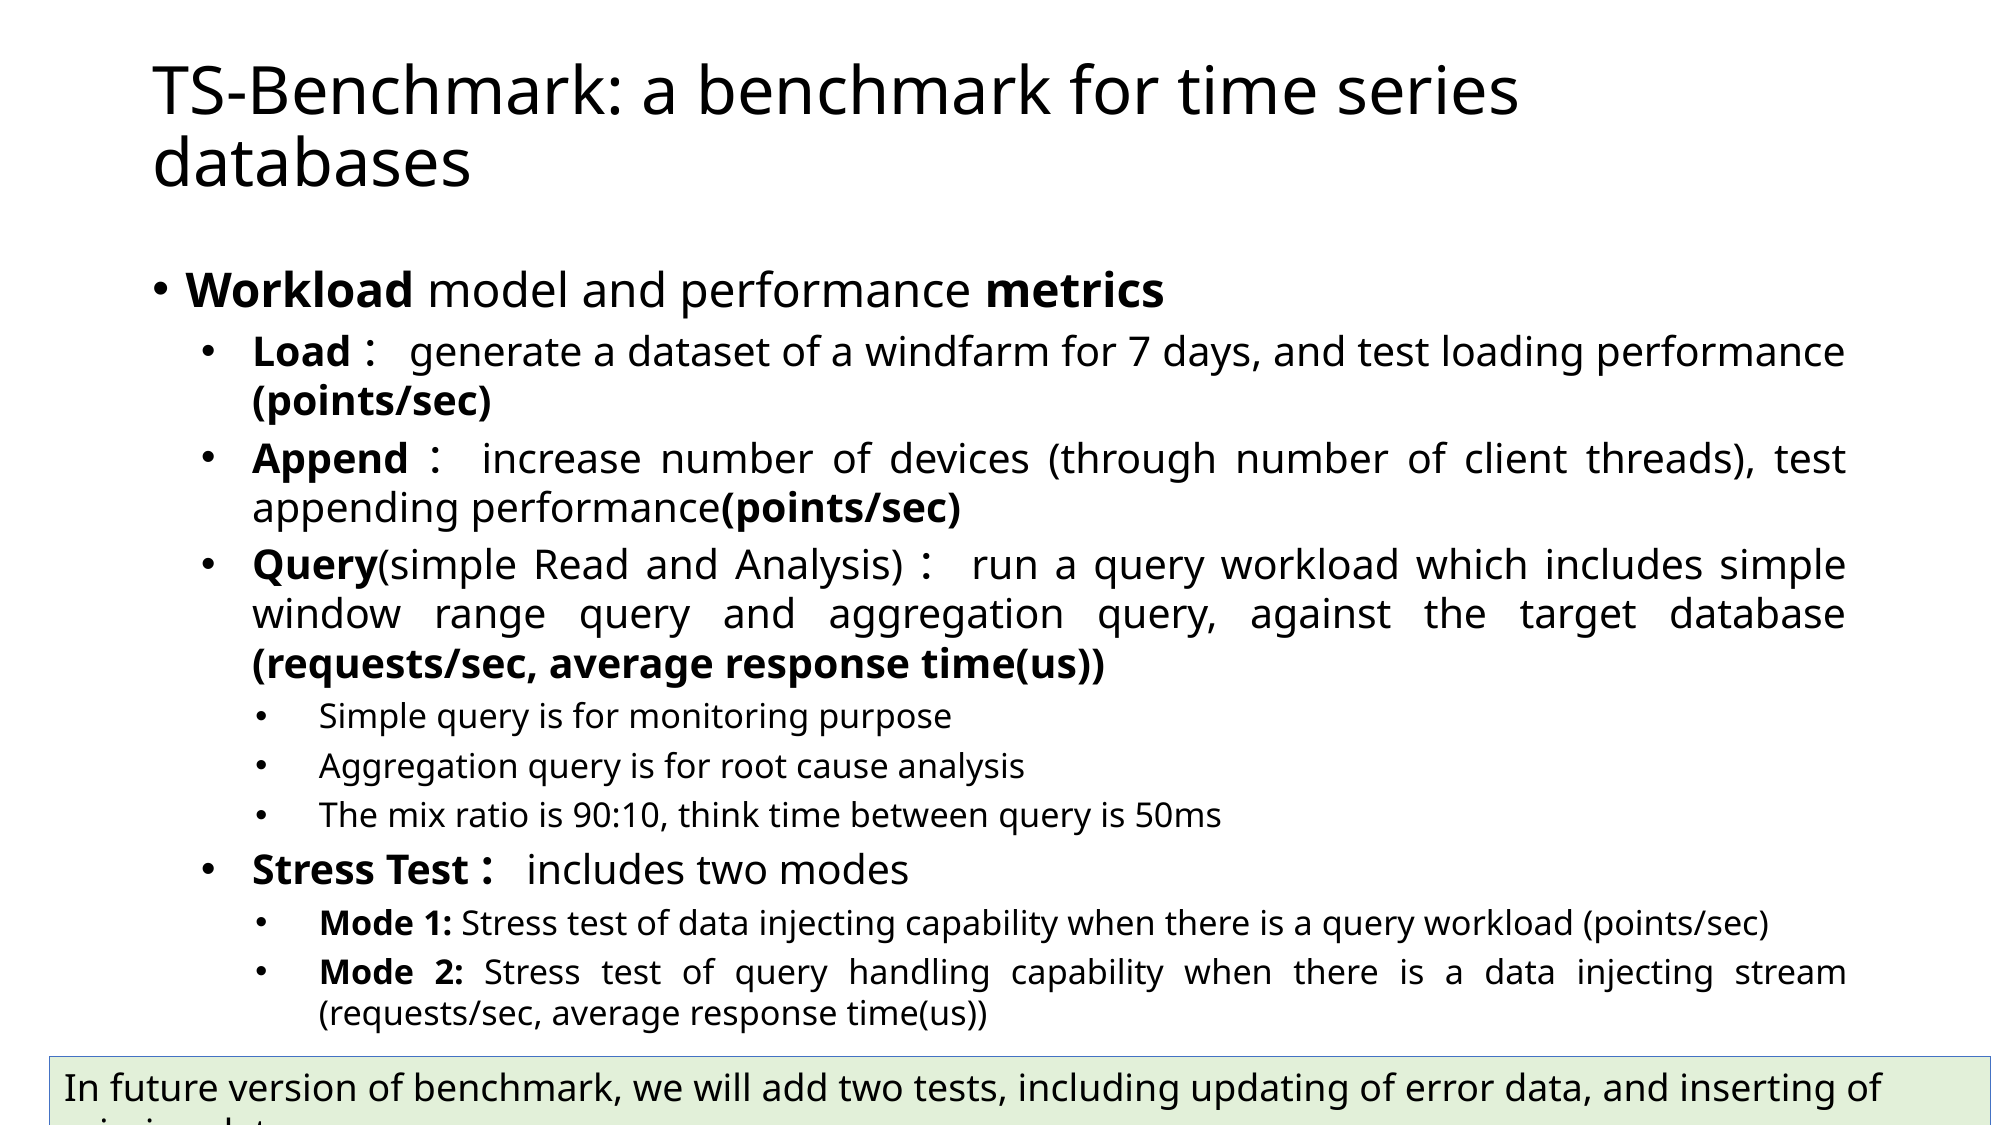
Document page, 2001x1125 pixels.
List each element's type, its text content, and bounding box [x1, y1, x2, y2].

list Workload model and performance metrics Load：generate a dataset of a windfarm for 7 days, and test loading performance (points/sec) Append：increase number of devices (through number of client threads), test appending performance(points/sec) Query(simple Read and Analysis)：run a query workload which includes simple window range query and aggregation query, against the target database (requests/sec, average response time(us)) Simple query is for monitoring purpose Aggregation query is for root cause analysis The mix ratio is 90:10, think time between query is 50ms Stress Test：includes two modes Mode 1: Stress test of data injecting capability when there is a query workload (points/sec) Mode 2: Stress test of query handling capability when there is a data injecting stream (requests/sec, average response time(us)) [137, 252, 1863, 1056]
text_box In future version of benchmark, we will add two tests, including updating of error data, and inserting of missing data [49, 1056, 1991, 1125]
title TS-Benchmark: a benchmark for time series databases [137, 59, 1863, 198]
